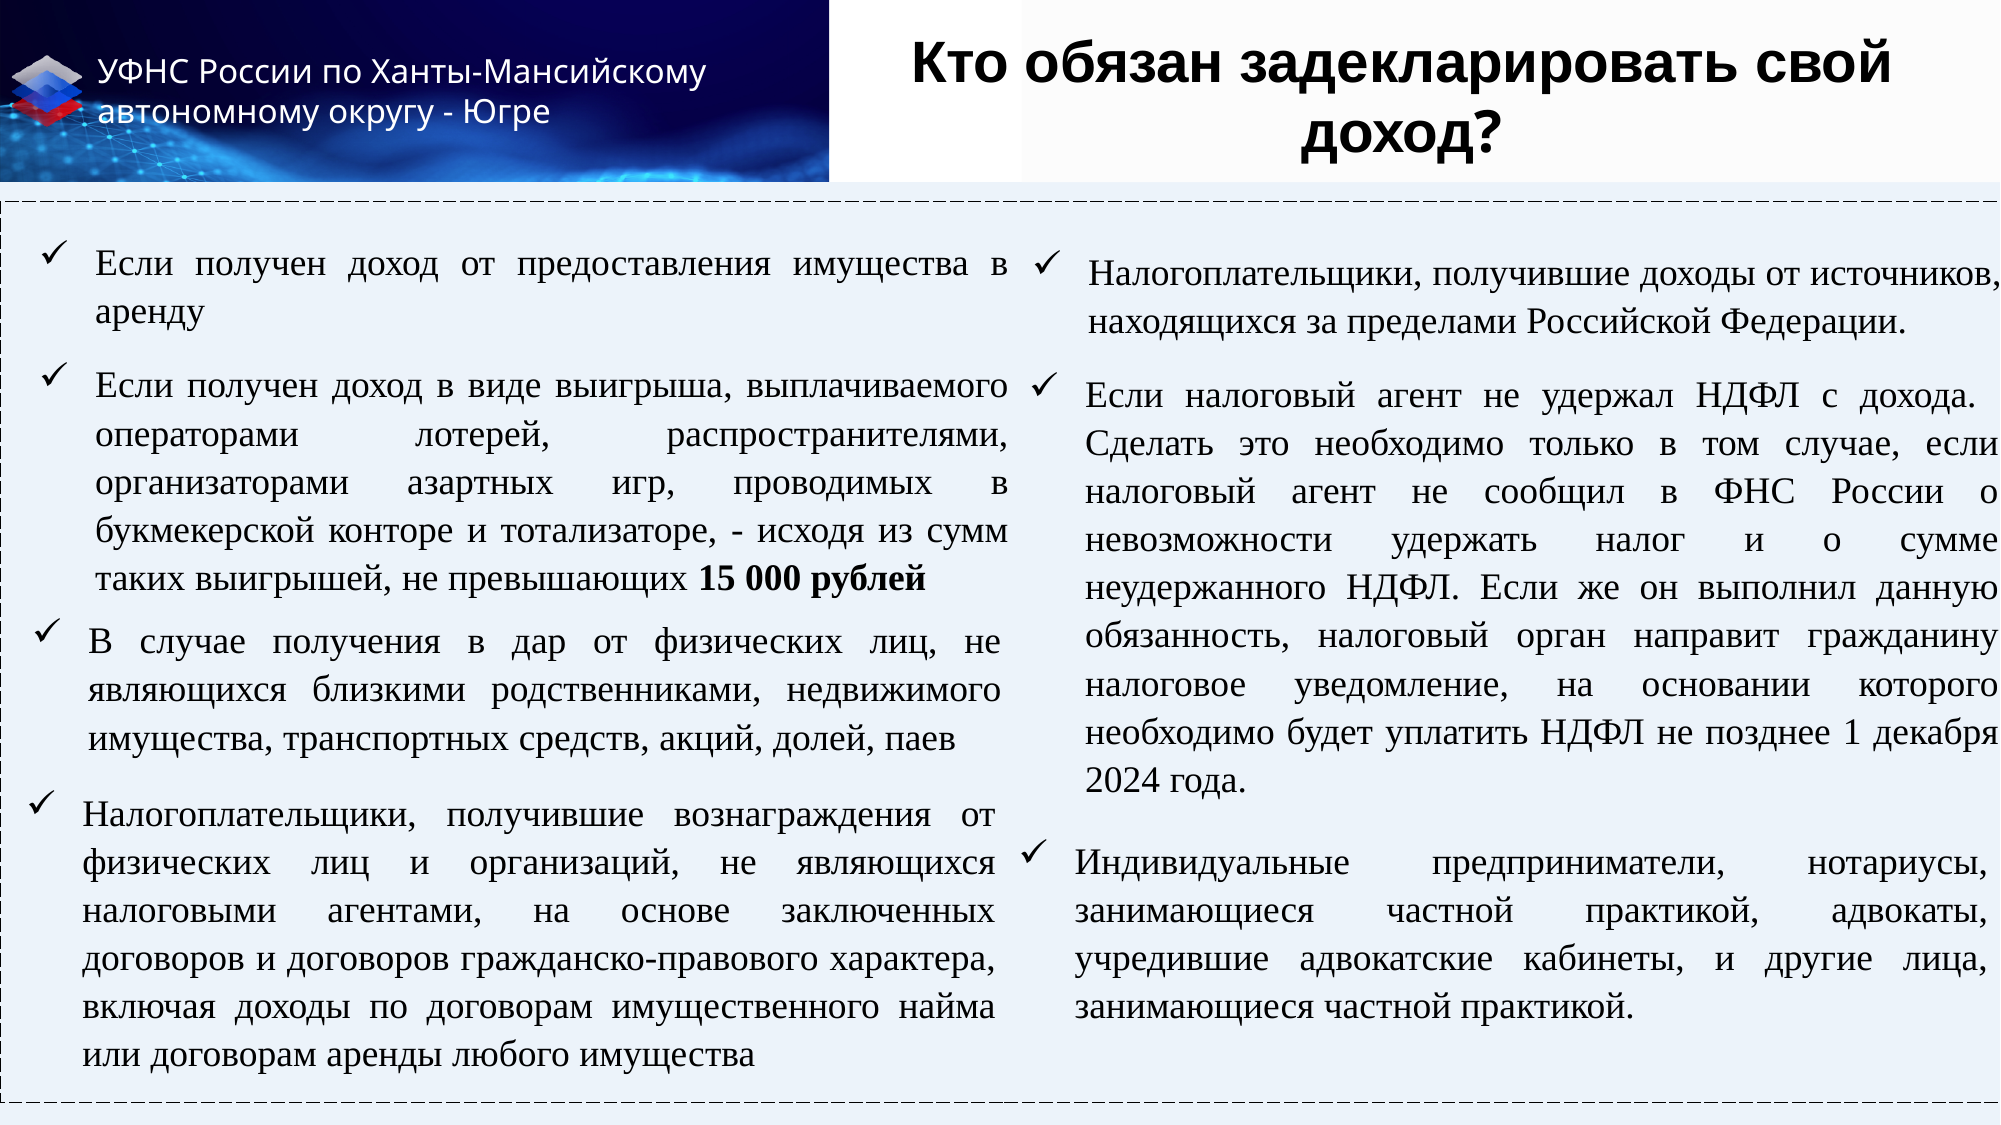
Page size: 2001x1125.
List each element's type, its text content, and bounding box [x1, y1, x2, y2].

text_box Кто обязан задекларировать свой доход? [849, 12, 1954, 177]
text_box Индивидуальные предприниматели, нотариусы, занимающиеся частной практикой, адвокаты, учредившие адвокатские кабинеты, и другие лица, занимающиеся частной практикой. [1003, 826, 2000, 1034]
picture [0, 0, 830, 182]
text_box Если получен доход в виде выигрыша, выплачиваемого операторами лотерей, распространителями, организаторами азартных игр, проводимых в букмекерской конторе и тотализаторе, - исходя из сумм таких выигрышей, не превышающих 15 000 рублей [24, 349, 1025, 606]
text_box Налогоплательщики, получившие доходы от источников, находящихся за пределами Российской Федерации. [1017, 237, 2000, 349]
text_box В случае получения в дар от физических лиц, не являющихся близкими родственниками, недвижимого имущества, транспортных средств, акций, долей, паев [17, 605, 1014, 765]
text_box Налогоплательщики, получившие вознаграждения от физических лиц и организаций, не являющихся налоговыми агентами, на основе заключенных договоров и договоров гражданско-правового характера, включая доходы по договорам имущественного найма или договорам аренды любого имущества [11, 777, 1012, 1082]
text_box Если получен доход от предоставления имущества в аренду [24, 227, 1025, 339]
text_box Если налоговый агент не удержал НДФЛ с дохода. Сделать это необходимо только в том случае, если налоговый агент не сообщил в ФНС России о невозможности удержать налог и о сумме неудержанного НДФЛ. Если же он выполнил данную обязанность, налоговый орган направит гражданину налоговое уведомление, на основании которого необходимо будет уплатить НДФЛ не позднее 1 декабря 2024 года. [1014, 359, 2000, 808]
text_box [0, 201, 2000, 1103]
